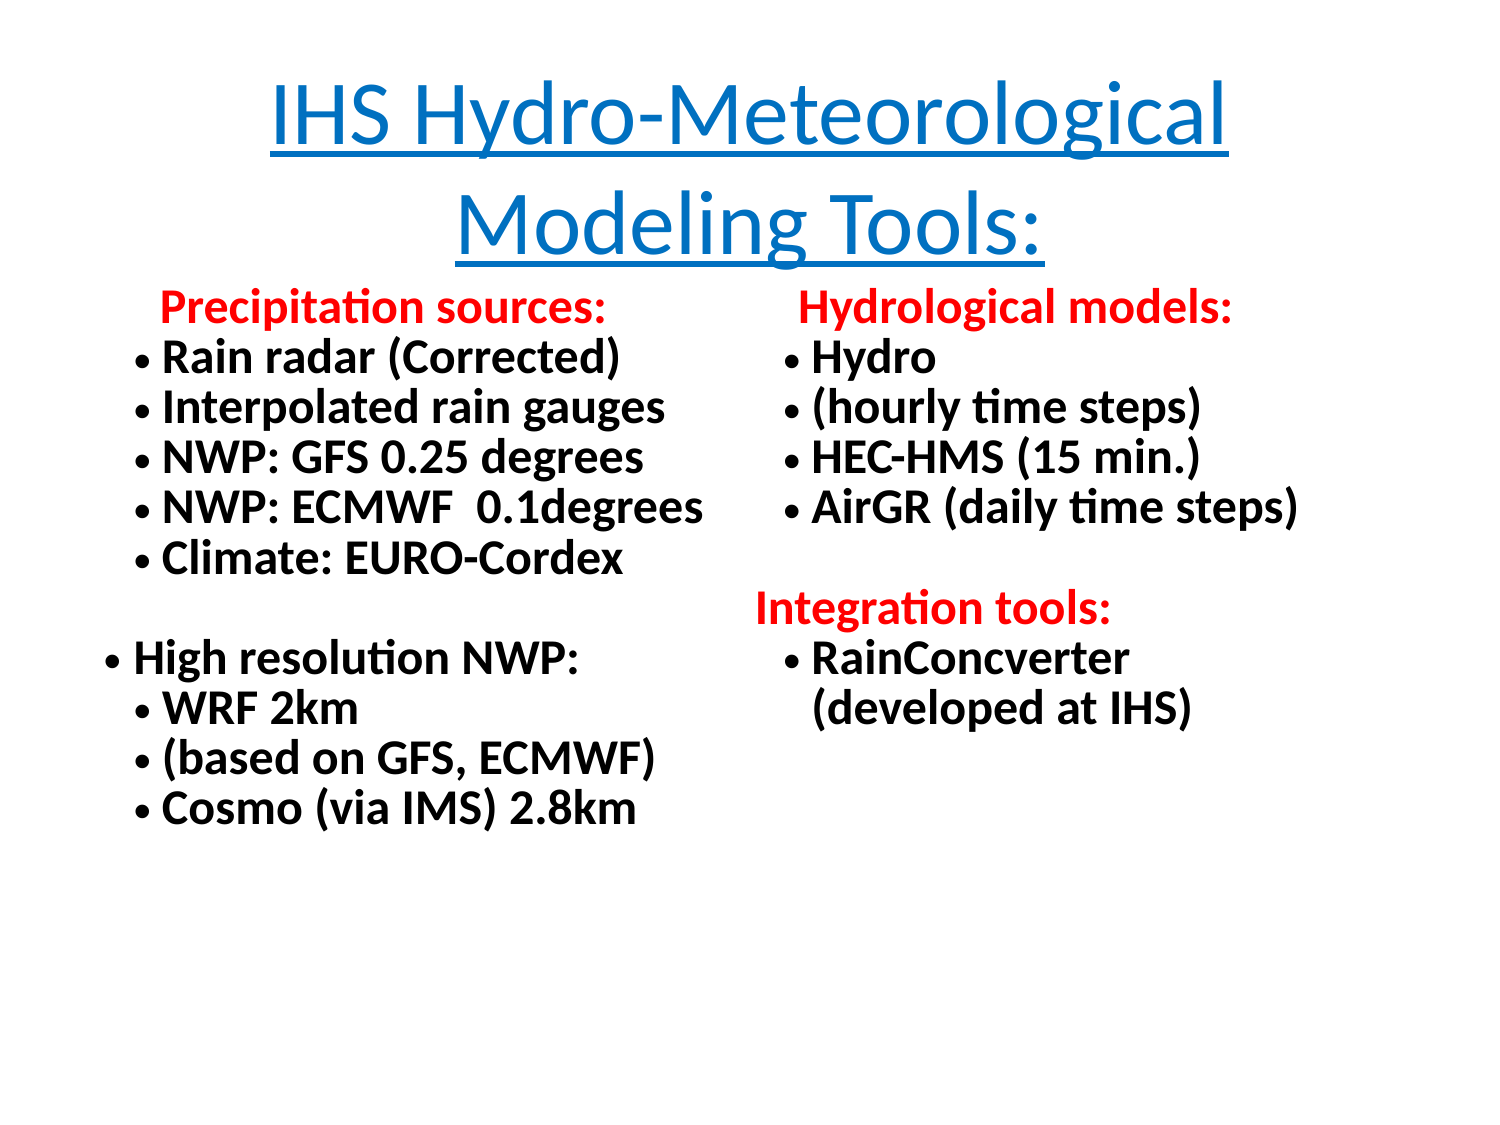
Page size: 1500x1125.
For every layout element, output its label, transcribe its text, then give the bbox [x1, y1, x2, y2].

title IHS Hydro-Meteorological Modeling Tools: [112, 42, 1388, 278]
table_header Hydrological models: Hydro (hourly time steps) HEC-HMS (15 min.) AirGR (daily time steps) Integration tools: RainConcverter (developed at IHS) [739, 280, 1387, 926]
table_header Precipitation sources: Rain radar (Corrected) Interpolated rain gauges NWP: GFS 0.25 degrees NWP: ECMWF 0.1degrees Climate: EURO-Cordex High resolution NWP: WRF 2km (based on GFS, ECMWF) Cosmo (via IMS) 2.8km [89, 280, 737, 926]
